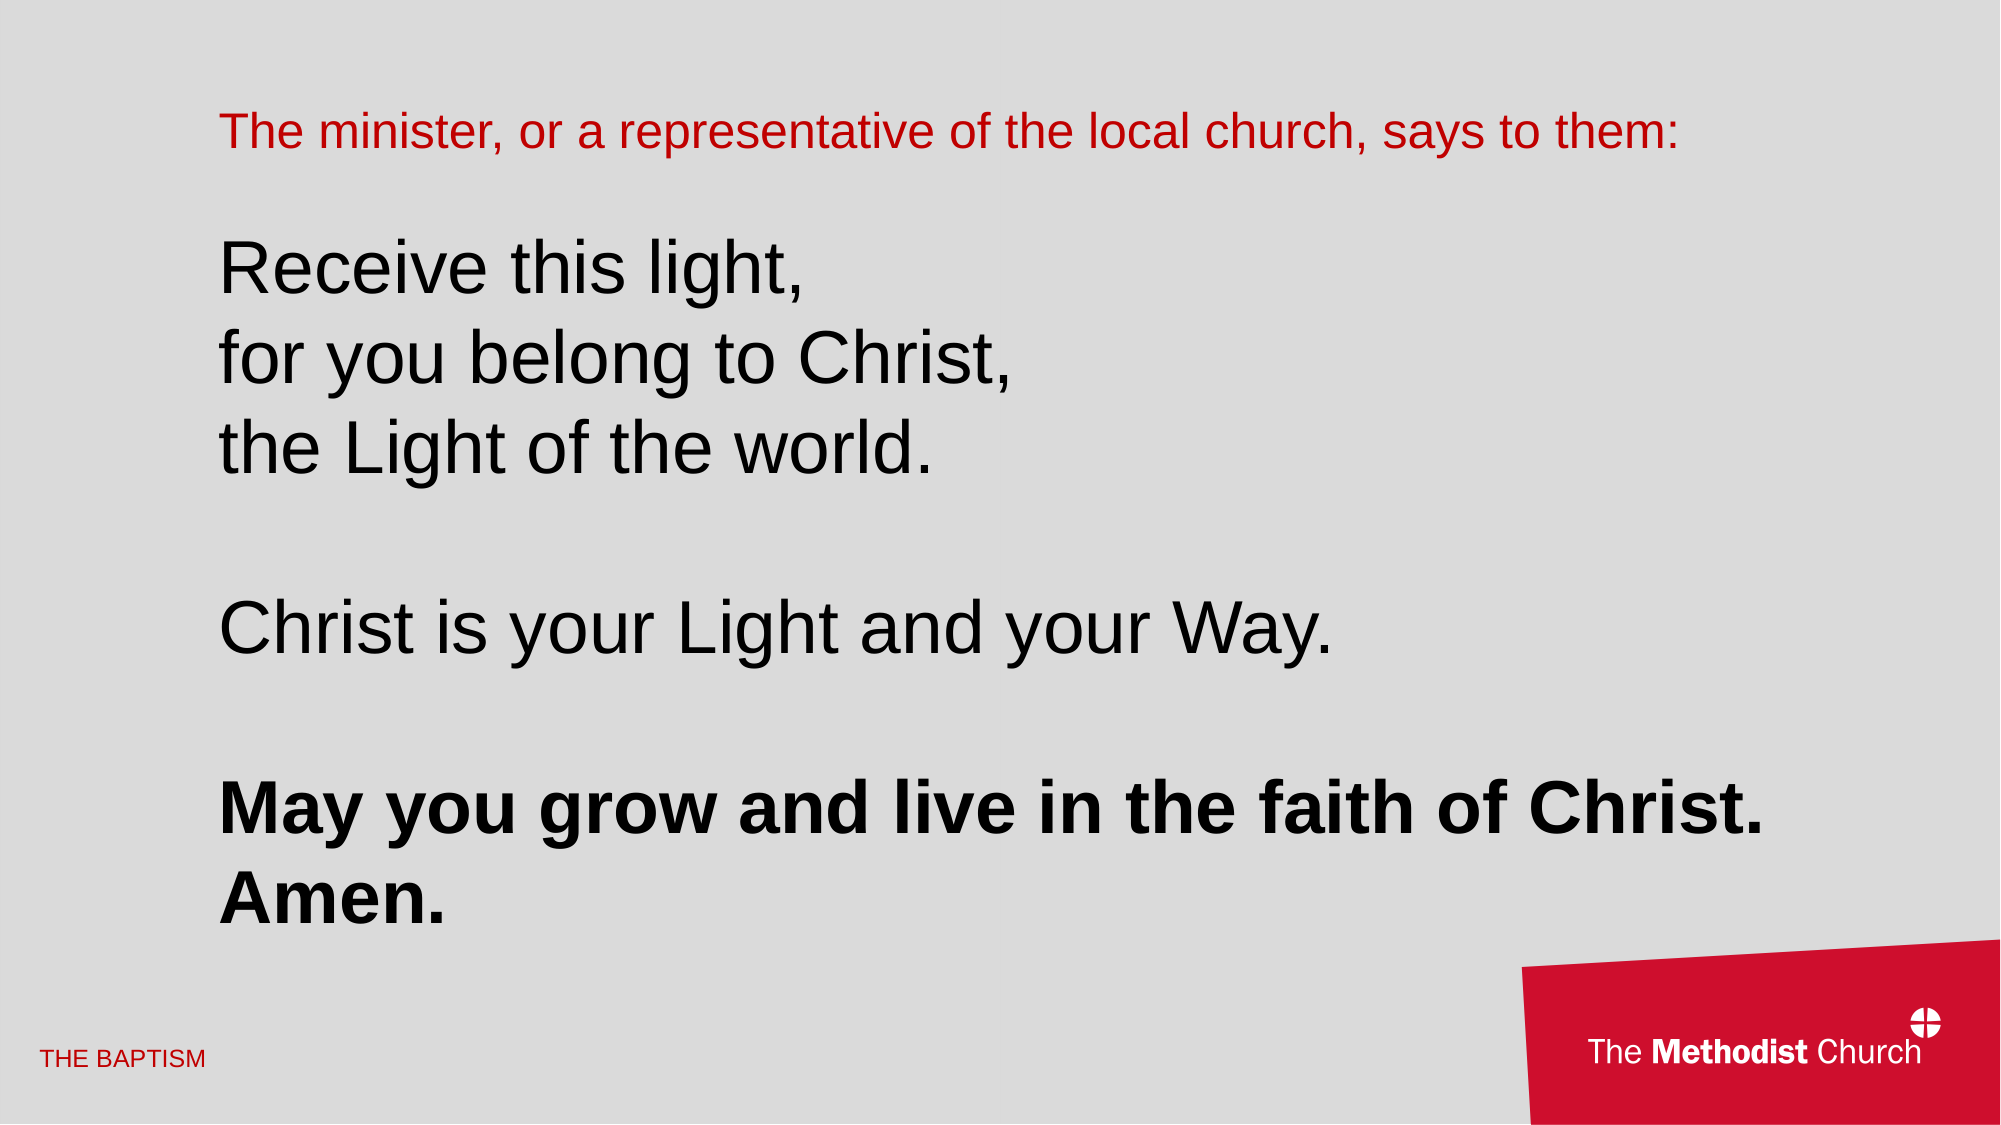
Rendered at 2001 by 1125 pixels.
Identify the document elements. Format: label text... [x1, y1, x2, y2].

picture [0, 0, 2001, 1125]
text_box The minister, or a representative of the local church, says to them: Receive this light, for you belong to Christ, the Light of the world. Christ is your Light and your Way. May you grow and live in the faith of Christ. Amen. [203, 91, 1864, 947]
